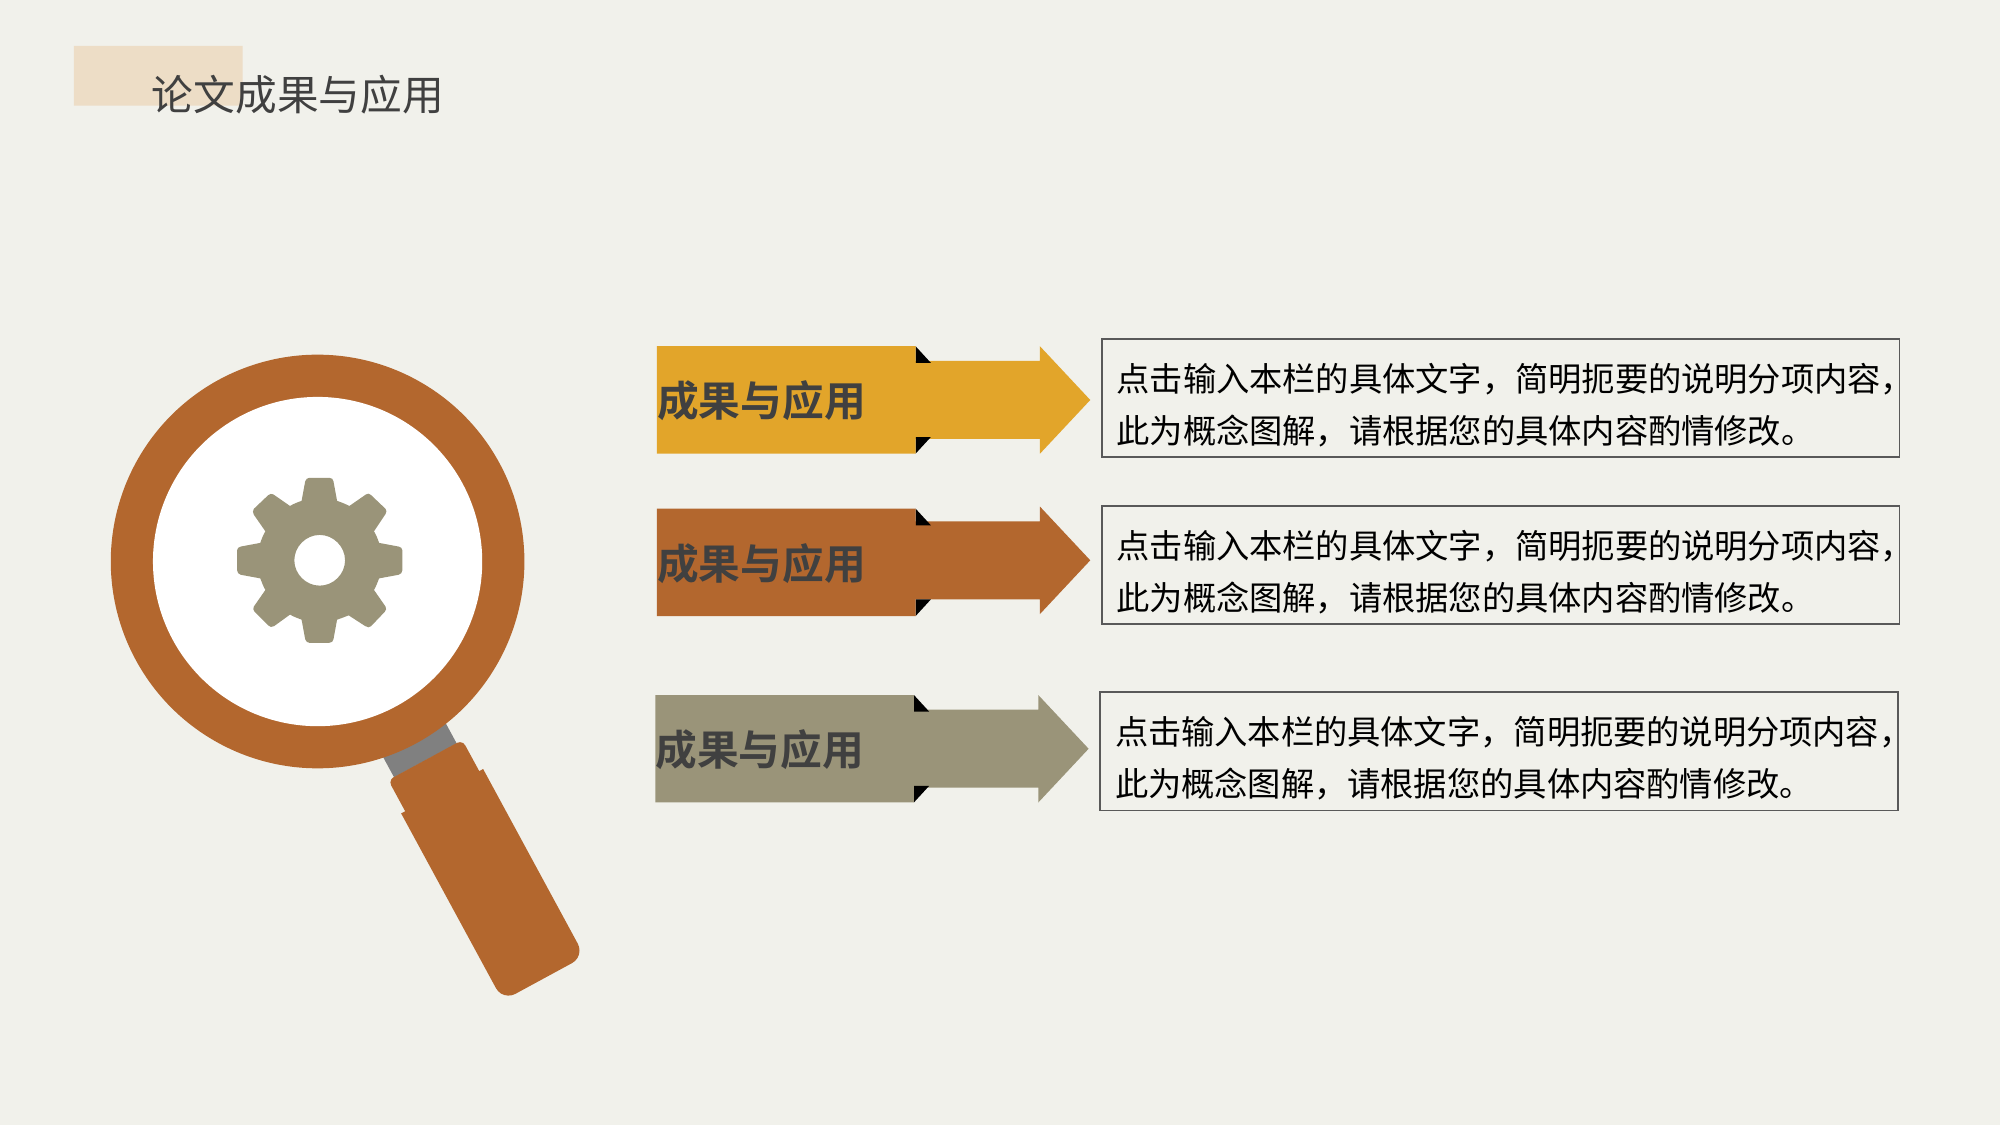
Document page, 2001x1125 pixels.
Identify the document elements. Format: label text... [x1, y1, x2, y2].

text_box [174, 338, 589, 1020]
text_box 论文成果与应用 [137, 36, 663, 126]
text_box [656, 506, 1900, 623]
text_box [73, 45, 137, 107]
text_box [656, 340, 1900, 456]
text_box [655, 693, 1898, 809]
